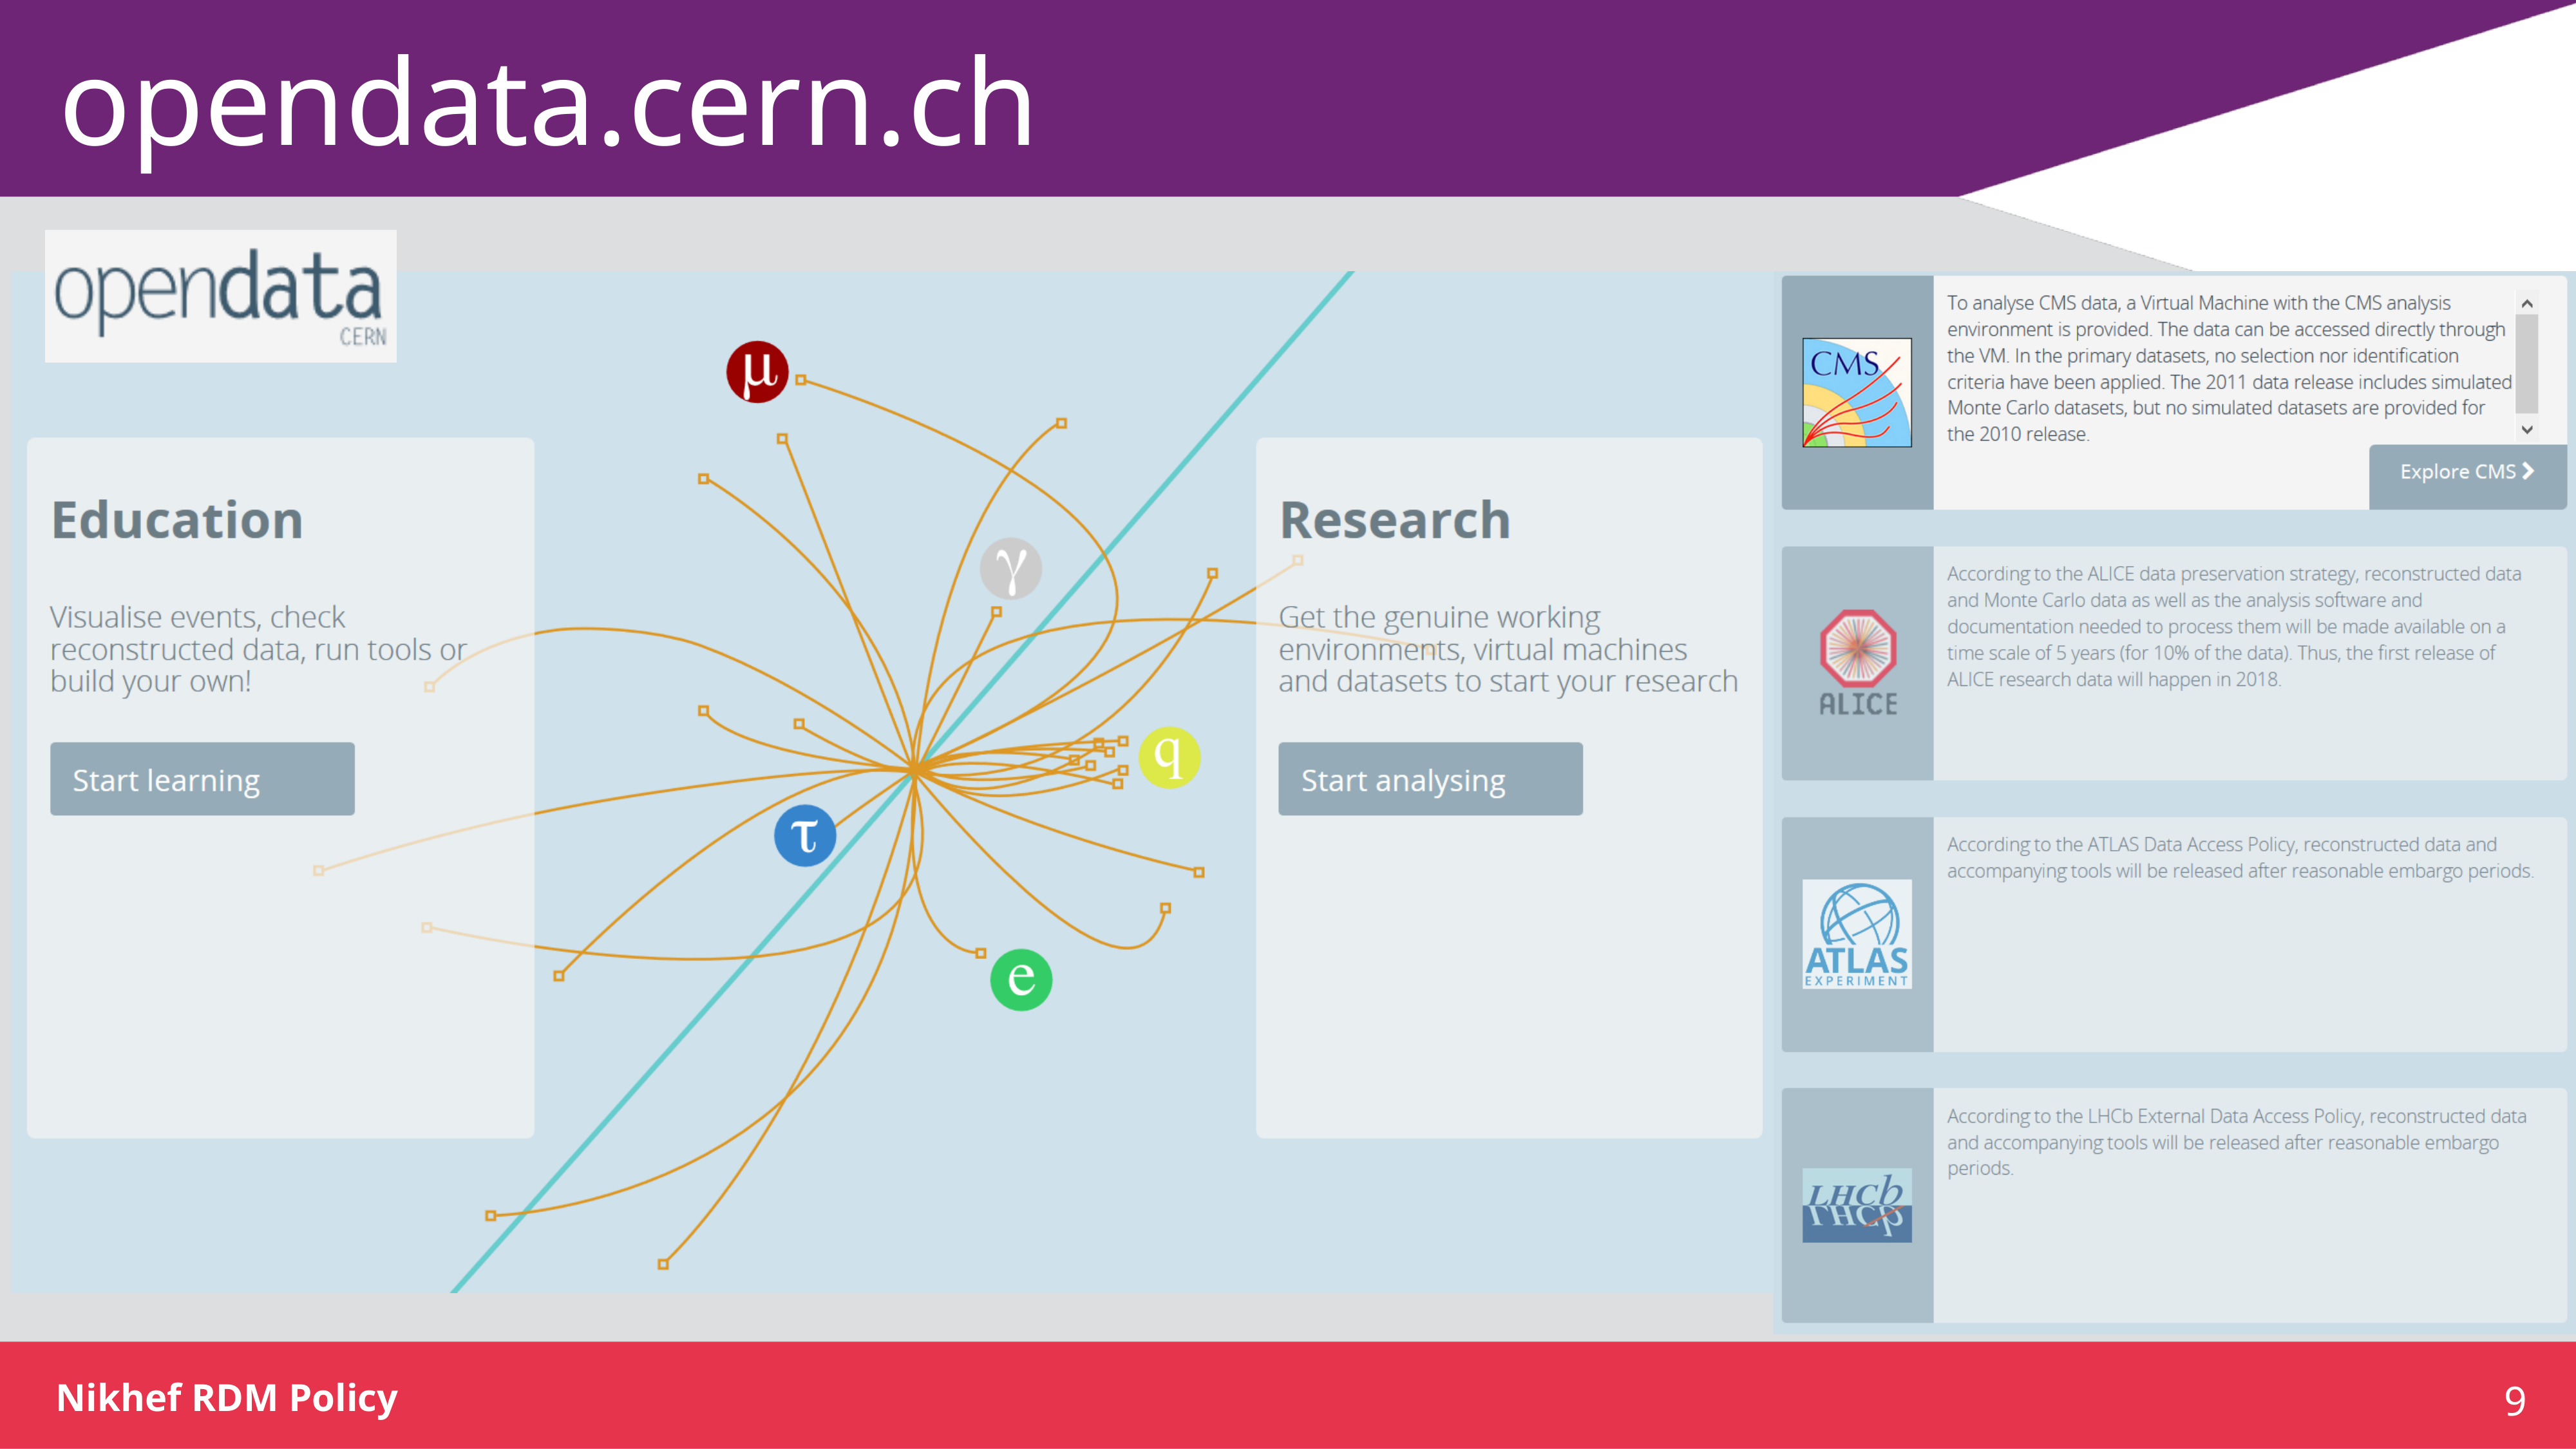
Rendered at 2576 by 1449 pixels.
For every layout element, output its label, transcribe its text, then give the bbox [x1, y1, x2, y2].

slide_number 9 [2487, 1367, 2544, 1433]
picture [10, 180, 2576, 1335]
title opendata.cern.ch [44, 15, 2576, 180]
picture [1956, 3, 2576, 15]
